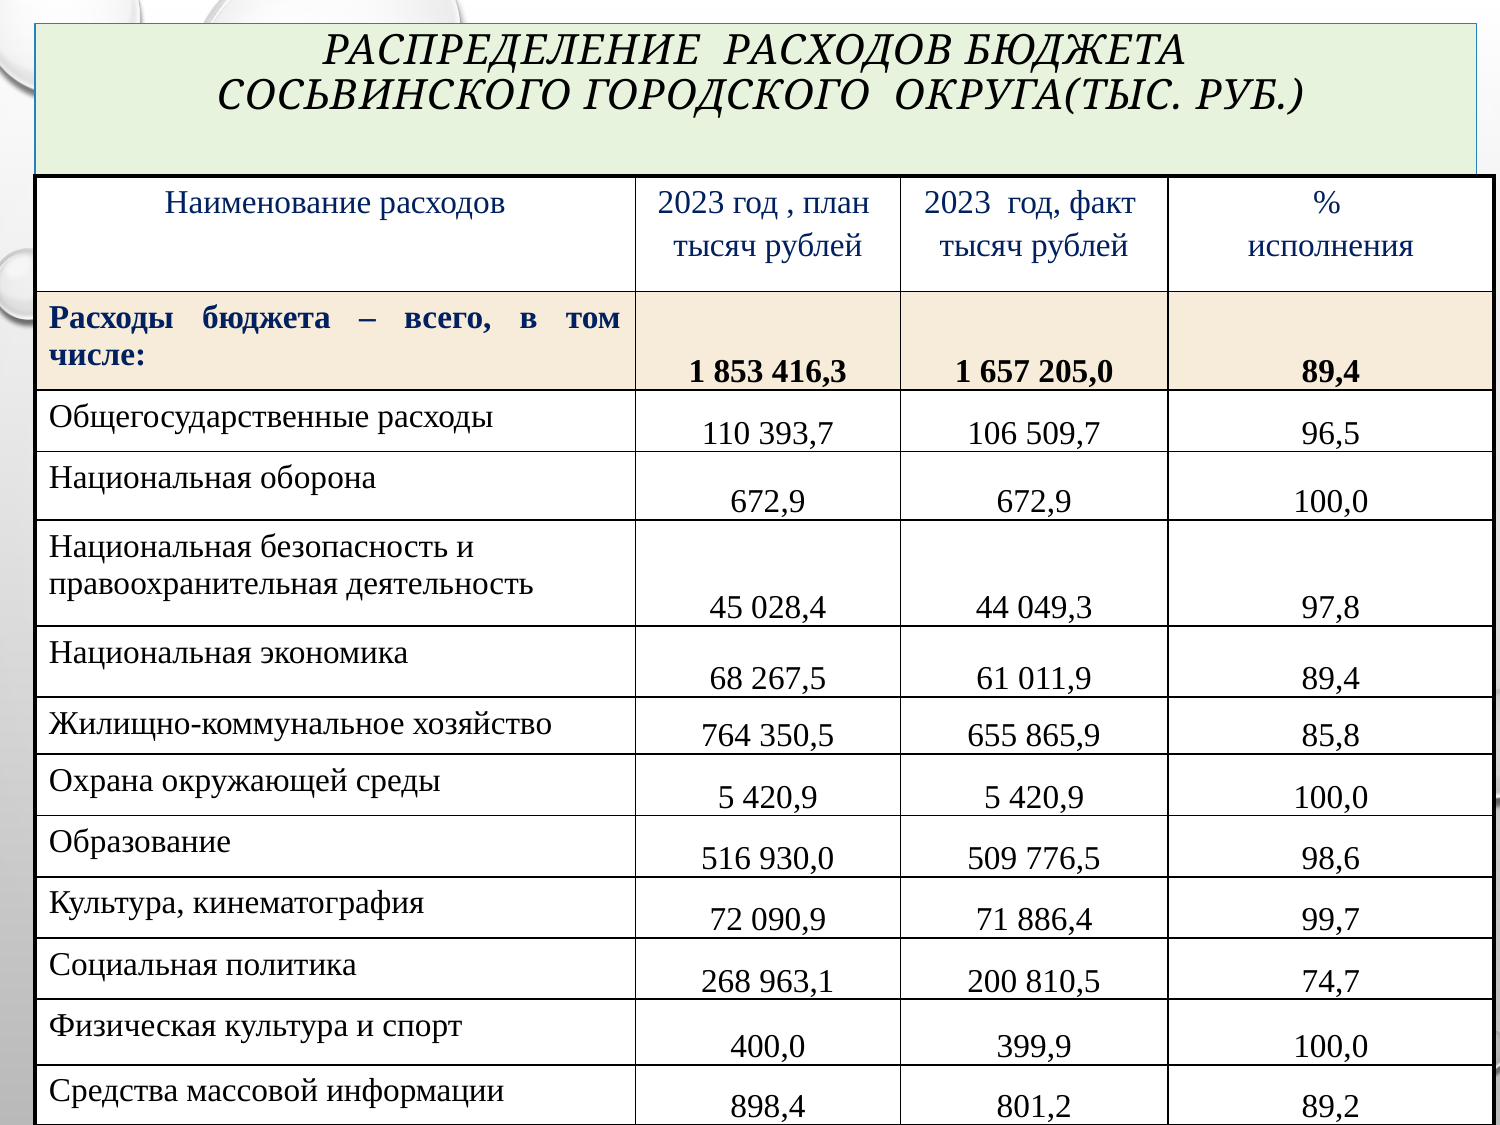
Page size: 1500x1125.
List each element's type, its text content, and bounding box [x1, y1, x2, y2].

table_cell 399,9 [901, 1000, 1167, 1064]
table_cell 44 049,3 [901, 521, 1167, 625]
table_cell Средства массовой информации [37, 1066, 635, 1124]
table_cell 268 963,1 [636, 939, 900, 998]
table_cell Жилищно-коммунальное хозяйство [37, 698, 635, 753]
table_cell 97,8 [1169, 521, 1492, 625]
table_cell 200 810,5 [901, 939, 1167, 998]
table_cell 110 393,7 [636, 391, 900, 451]
table_cell 672,9 [901, 452, 1167, 519]
table_cell Национальная безопасность и правоохранительная деятельность [37, 521, 635, 625]
table_cell 61 011,9 [901, 627, 1167, 696]
picture [0, 0, 1500, 1125]
table_cell 72 090,9 [636, 878, 900, 937]
table_cell 96,5 [1169, 391, 1492, 451]
table_cell 74,7 [1169, 939, 1492, 998]
table_header 2023 год , план тысяч рублей [636, 178, 900, 291]
table_cell 5 420,9 [901, 755, 1167, 815]
table_cell 89,4 [1169, 627, 1492, 696]
table_cell 801,2 [901, 1066, 1167, 1124]
table_cell 85,8 [1169, 698, 1492, 753]
table_header % исполнения [1169, 178, 1492, 291]
table_cell 764 350,5 [636, 698, 900, 753]
table_cell Национальная экономика [37, 627, 635, 696]
table_cell 509 776,5 [901, 816, 1167, 876]
table_cell 100,0 [1169, 452, 1492, 519]
table_cell Образование [37, 816, 635, 876]
title Распределение расходов бюджета Сосьвинского городского округа(тыс. руб.) [34, 23, 1477, 174]
table_header Наименование расходов [37, 178, 635, 291]
table_cell 400,0 [636, 1000, 900, 1064]
table_cell 672,9 [636, 452, 900, 519]
table_cell 1 853 416,3 [636, 292, 900, 389]
table_cell Охрана окружающей среды [37, 755, 635, 815]
table_cell 100,0 [1169, 755, 1492, 815]
table_cell 45 028,4 [636, 521, 900, 625]
table_cell 71 886,4 [901, 878, 1167, 937]
table_cell 516 930,0 [636, 816, 900, 876]
table_cell 68 267,5 [636, 627, 900, 696]
table_cell 100,0 [1169, 1000, 1492, 1064]
table_header 2023 год, факт тысяч рублей [901, 178, 1167, 291]
table_cell 898,4 [636, 1066, 900, 1124]
table_cell Социальная политика [37, 939, 635, 998]
table_cell Расходы бюджета – всего, в том числе: [37, 292, 635, 389]
table_cell 106 509,7 [901, 391, 1167, 451]
table_cell Культура, кинематография [37, 878, 635, 937]
table_cell 98,6 [1169, 816, 1492, 876]
table_cell 99,7 [1169, 878, 1492, 937]
table_cell 89,2 [1169, 1066, 1492, 1124]
table_cell Общегосударственные расходы [37, 391, 635, 451]
table_cell Физическая культура и спорт [37, 1000, 635, 1064]
table_cell 5 420,9 [636, 755, 900, 815]
table_cell Национальная оборона [37, 452, 635, 519]
table_cell 1 657 205,0 [901, 292, 1167, 389]
table_cell 655 865,9 [901, 698, 1167, 753]
table_cell 89,4 [1169, 292, 1492, 389]
